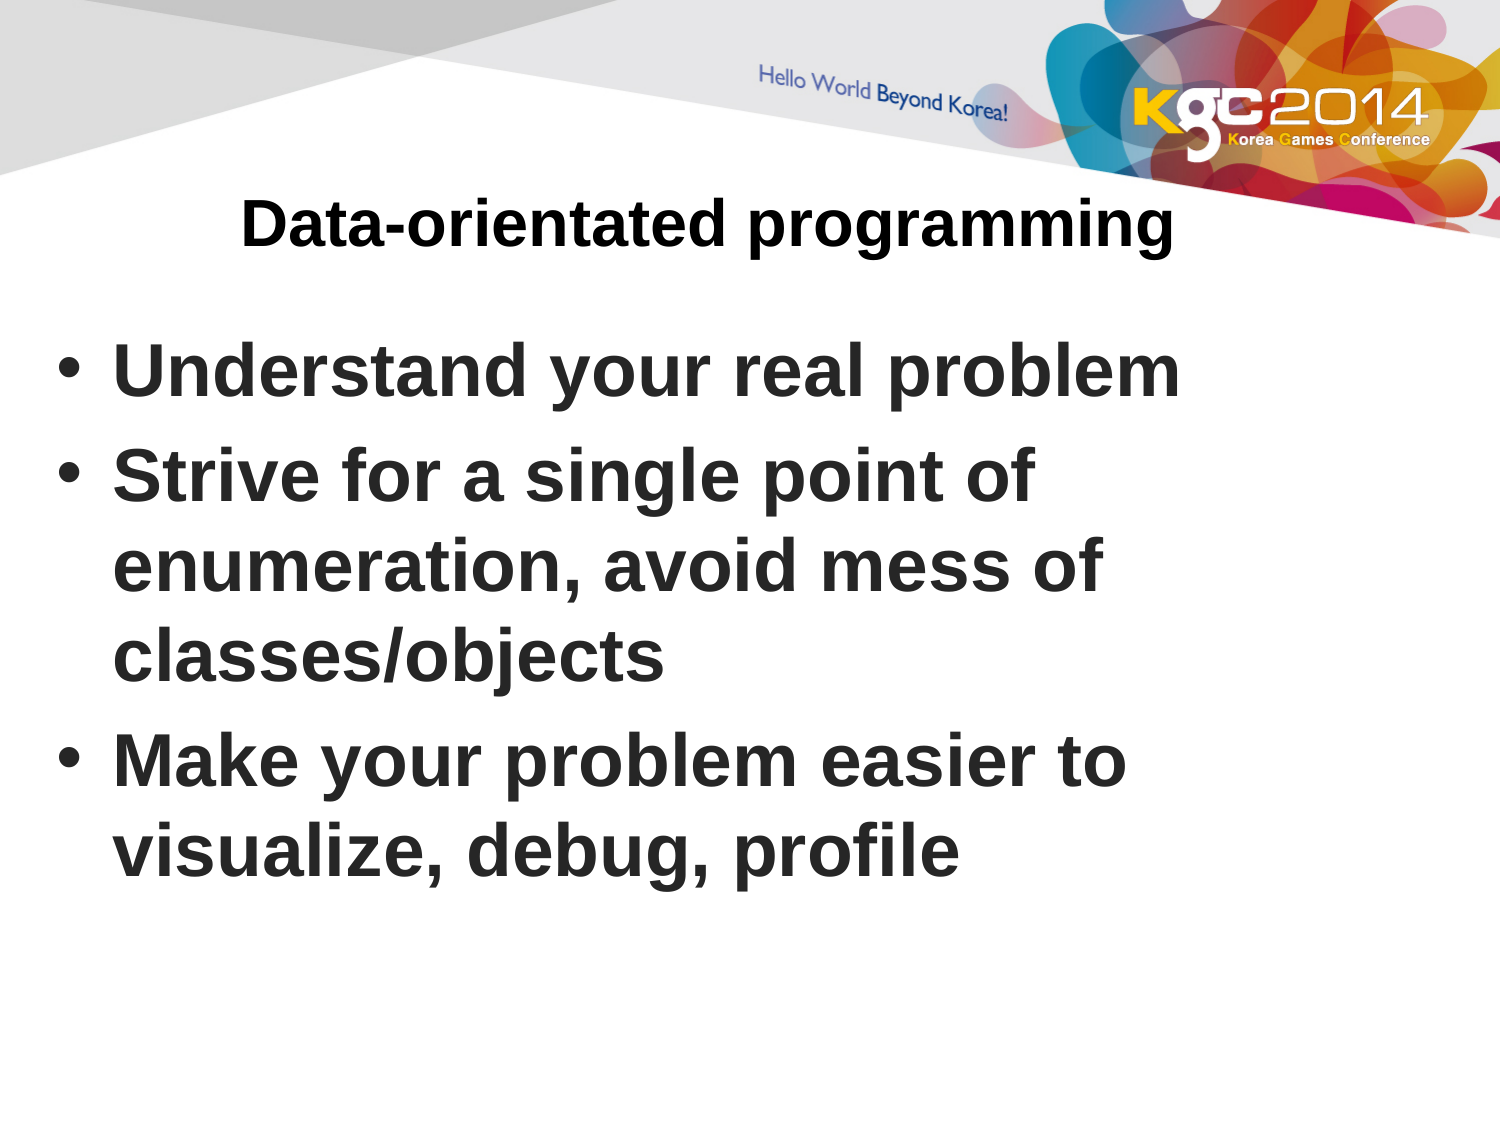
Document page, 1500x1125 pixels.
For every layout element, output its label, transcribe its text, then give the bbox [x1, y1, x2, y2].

title Data-orientated programming [41, 160, 1377, 279]
list Understand your real problem Strive for a single point of enumeration, avoid mess of classes/objects Make your problem easier to visualize, debug, profile [41, 314, 1459, 1024]
picture [0, 0, 1500, 1125]
